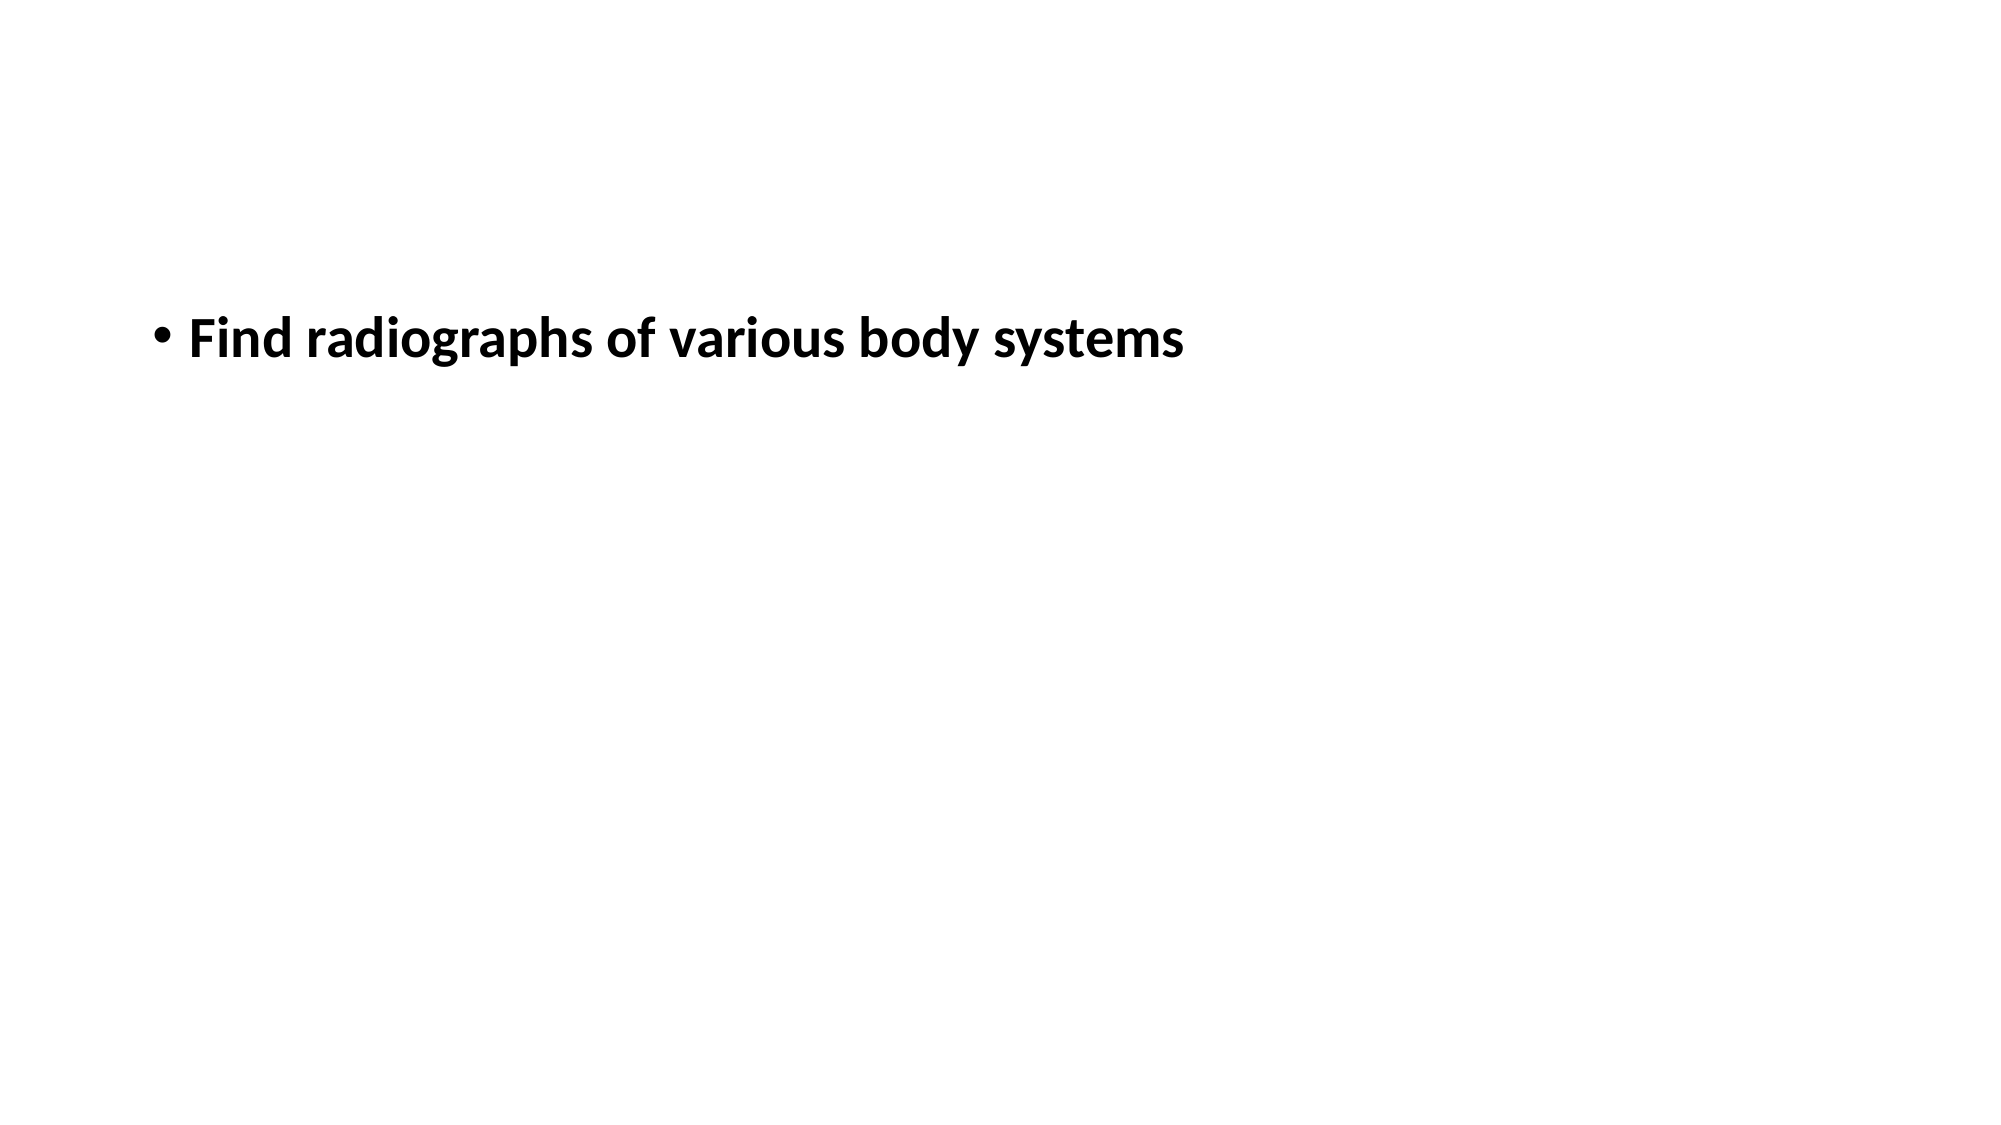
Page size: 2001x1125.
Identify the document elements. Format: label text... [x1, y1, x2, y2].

list Find radiographs of various body systems [137, 299, 1863, 1014]
